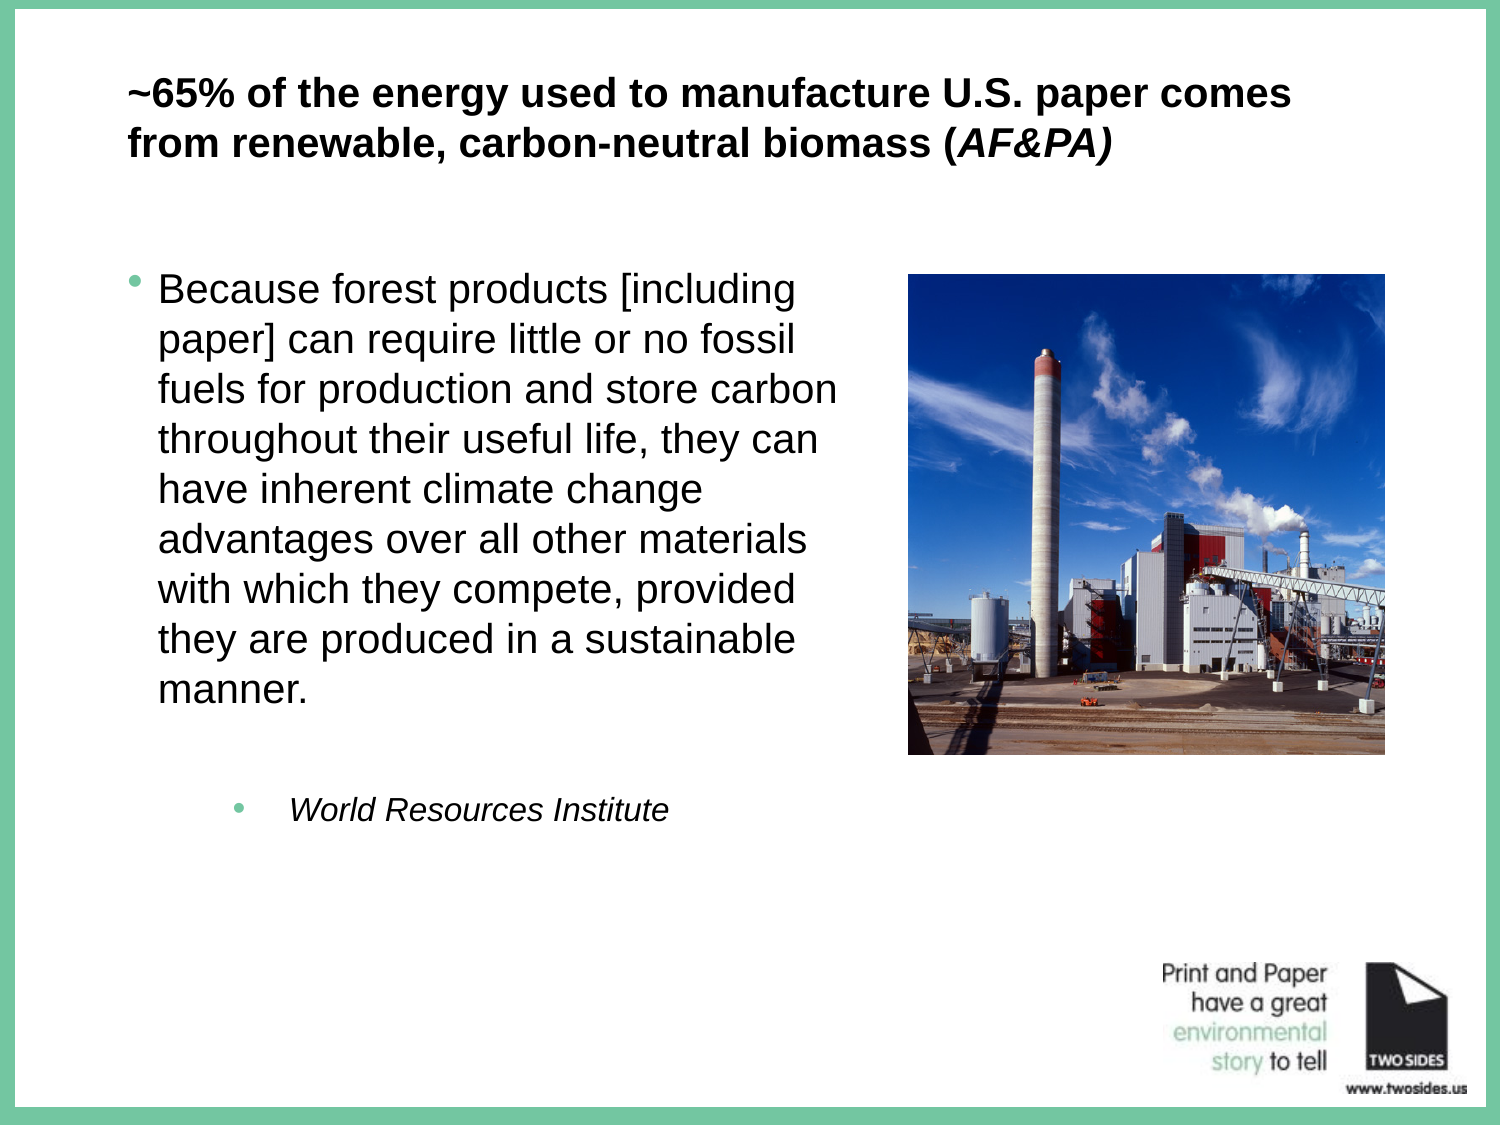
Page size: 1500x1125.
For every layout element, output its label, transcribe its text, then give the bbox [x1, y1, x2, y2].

picture [908, 274, 1386, 755]
list Because forest products [including paper] can require little or no fossil fuels for production and store carbon throughout their useful life, they can have inherent climate change advantages over all other materials with which they compete, provided they are produced in a sustainable manner. World Resources Institute [112, 196, 869, 1047]
picture [1163, 962, 1467, 1094]
title ~65% of the energy used to manufacture U.S. paper comes from renewable, carbon-neutral biomass (AF&PA) [112, 58, 1385, 197]
